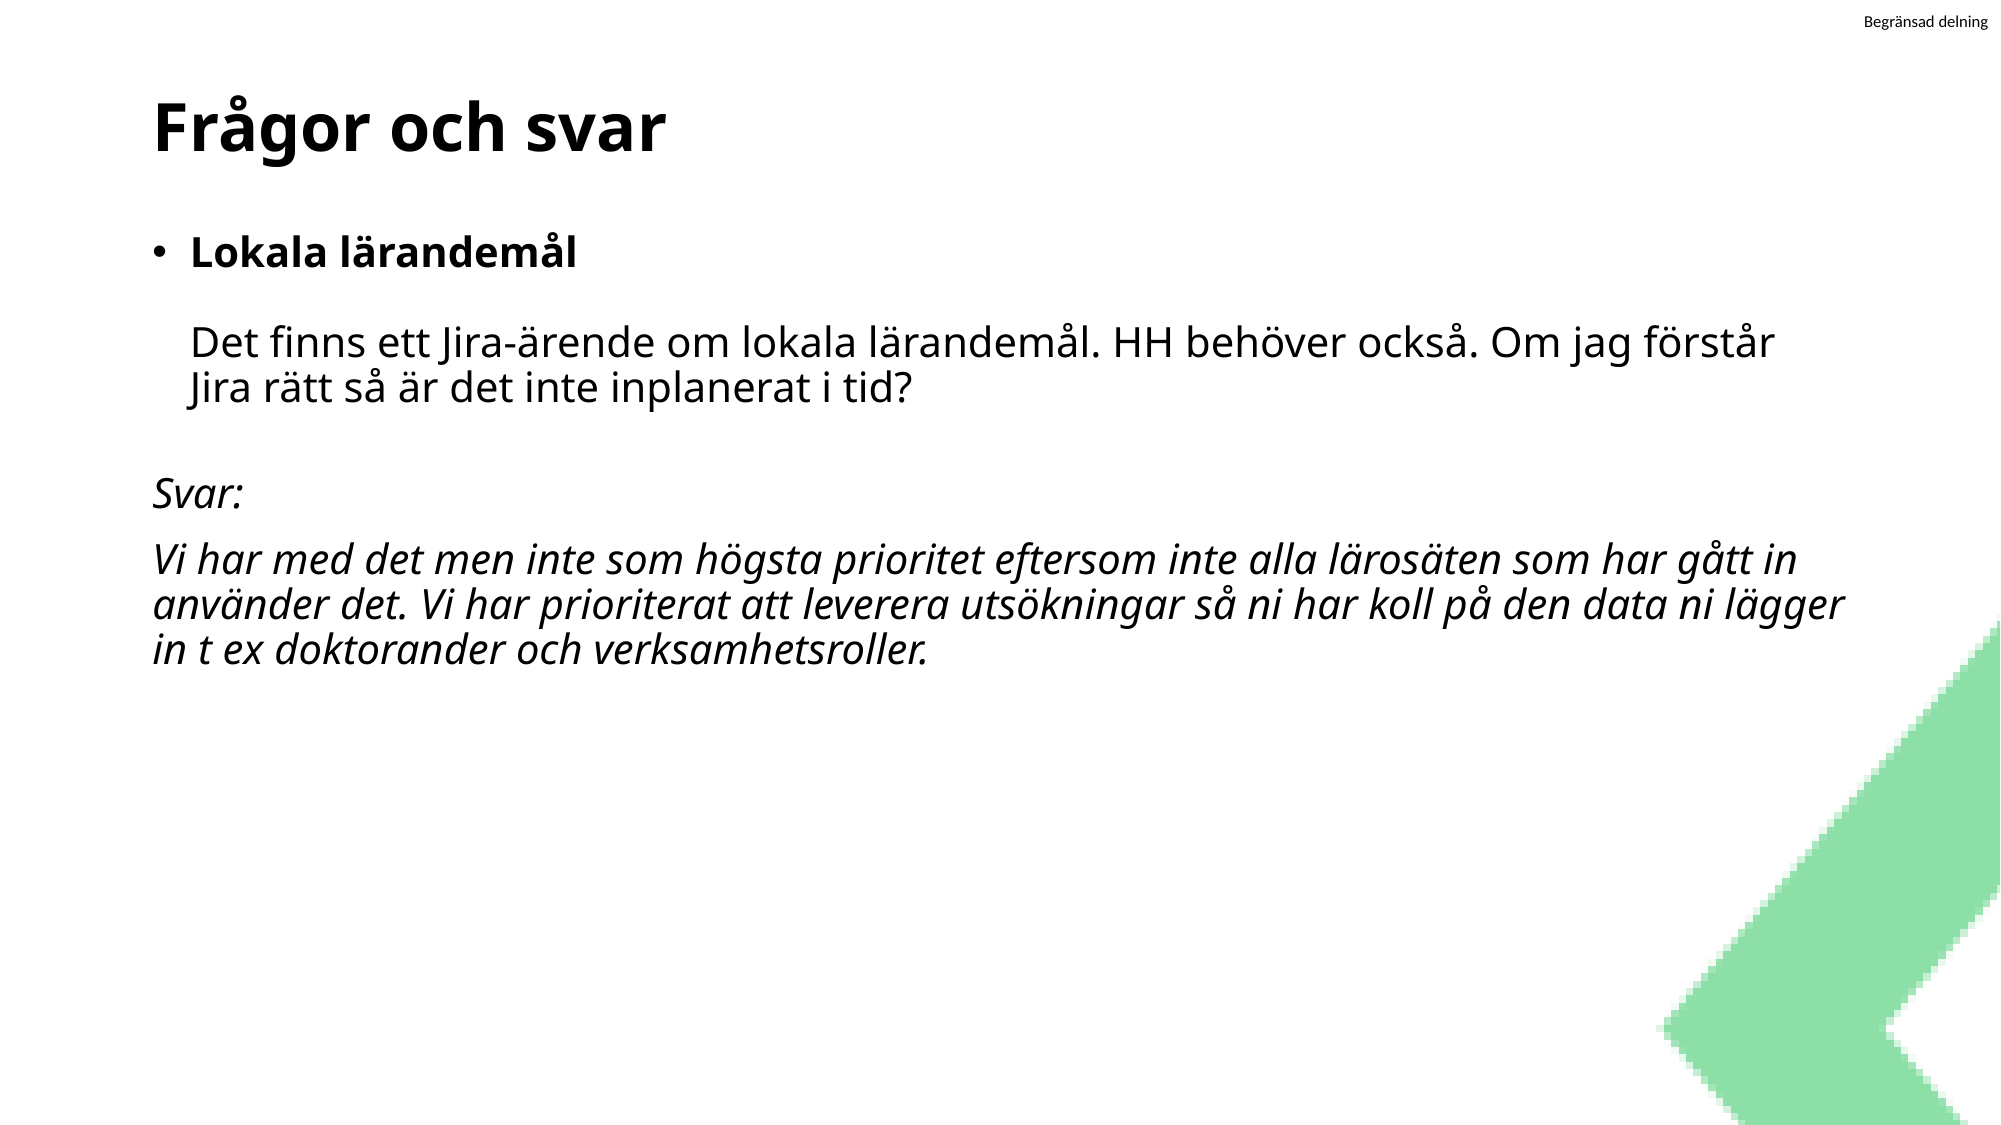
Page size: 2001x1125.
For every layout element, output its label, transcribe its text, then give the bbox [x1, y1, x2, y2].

title Frågor och svar [137, 59, 1863, 200]
list Lokala lärandemål Det finns ett Jira-ärende om lokala lärandemål. HH behöver också. Om jag förstår Jira rätt så är det inte inplanerat i tid? Svar: Vi har med det men inte som högsta prioritet eftersom inte alla lärosäten som har gått in använder det. Vi har prioriterat att leverera utsökningar så ni har koll på den data ni lägger in t ex doktorander och verksamhetsroller. [137, 223, 1863, 1034]
